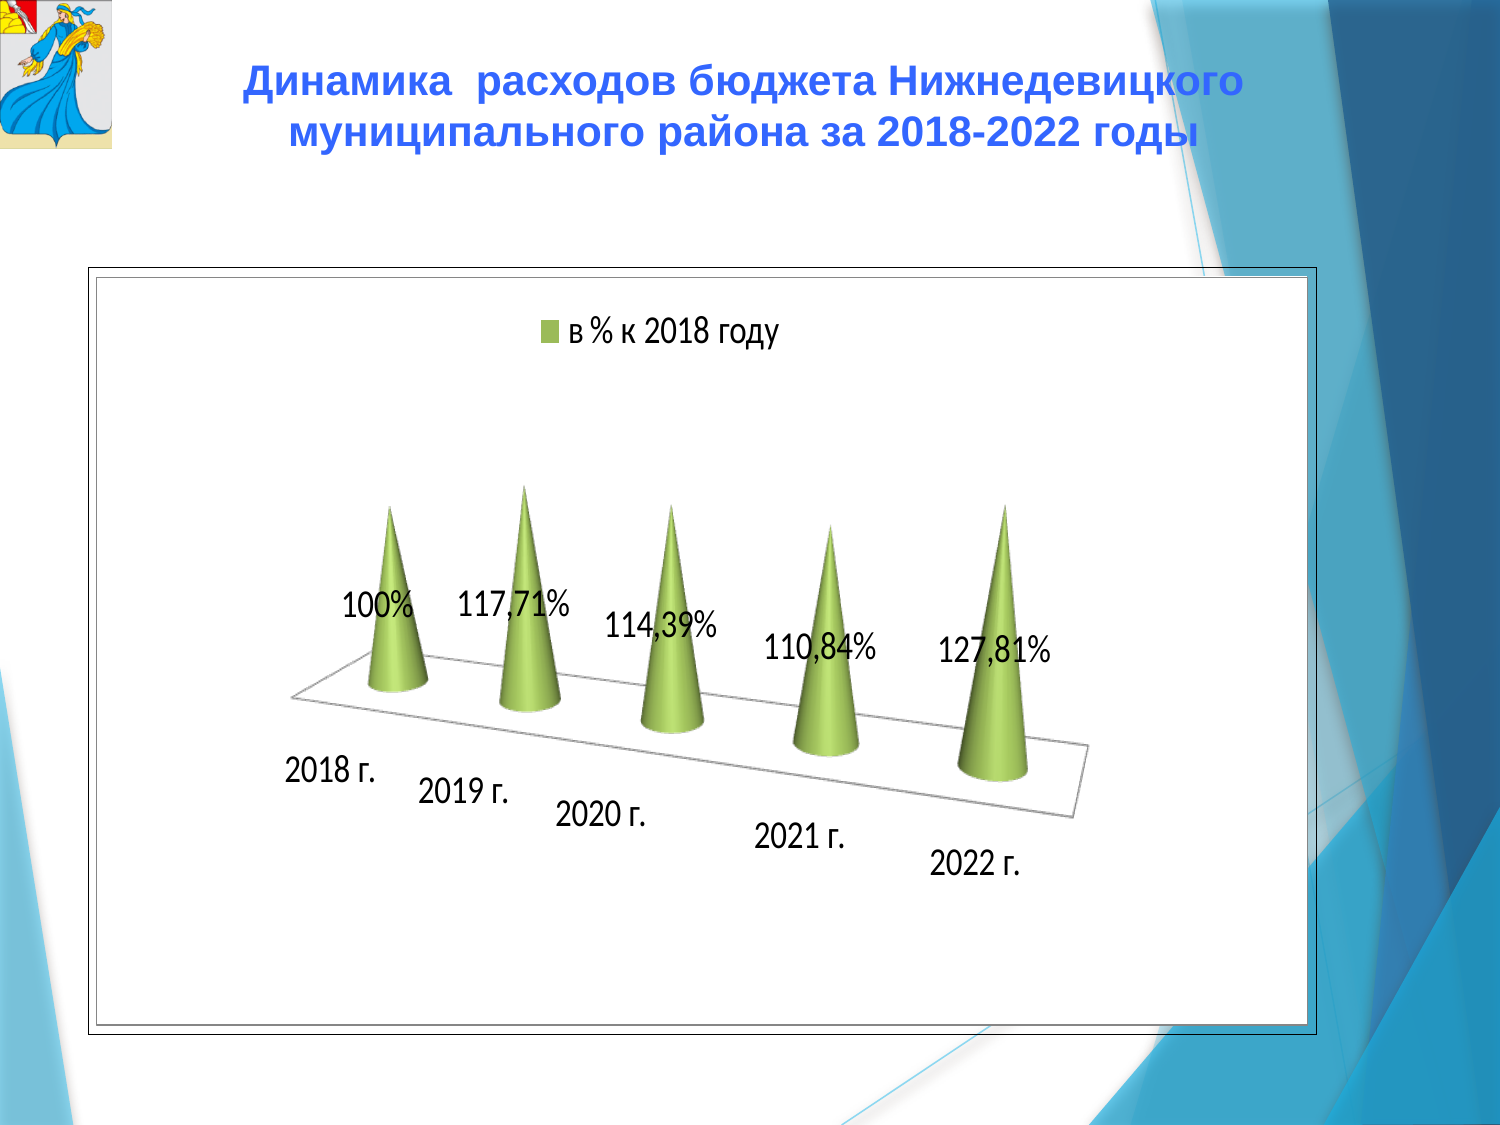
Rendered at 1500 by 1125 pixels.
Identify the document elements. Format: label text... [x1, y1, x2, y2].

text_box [88, 266, 1318, 1036]
title Динамика расходов бюджета Нижнедевицкого муниципального района за 2018-2022 годы [147, 45, 1341, 233]
picture [0, 0, 112, 150]
